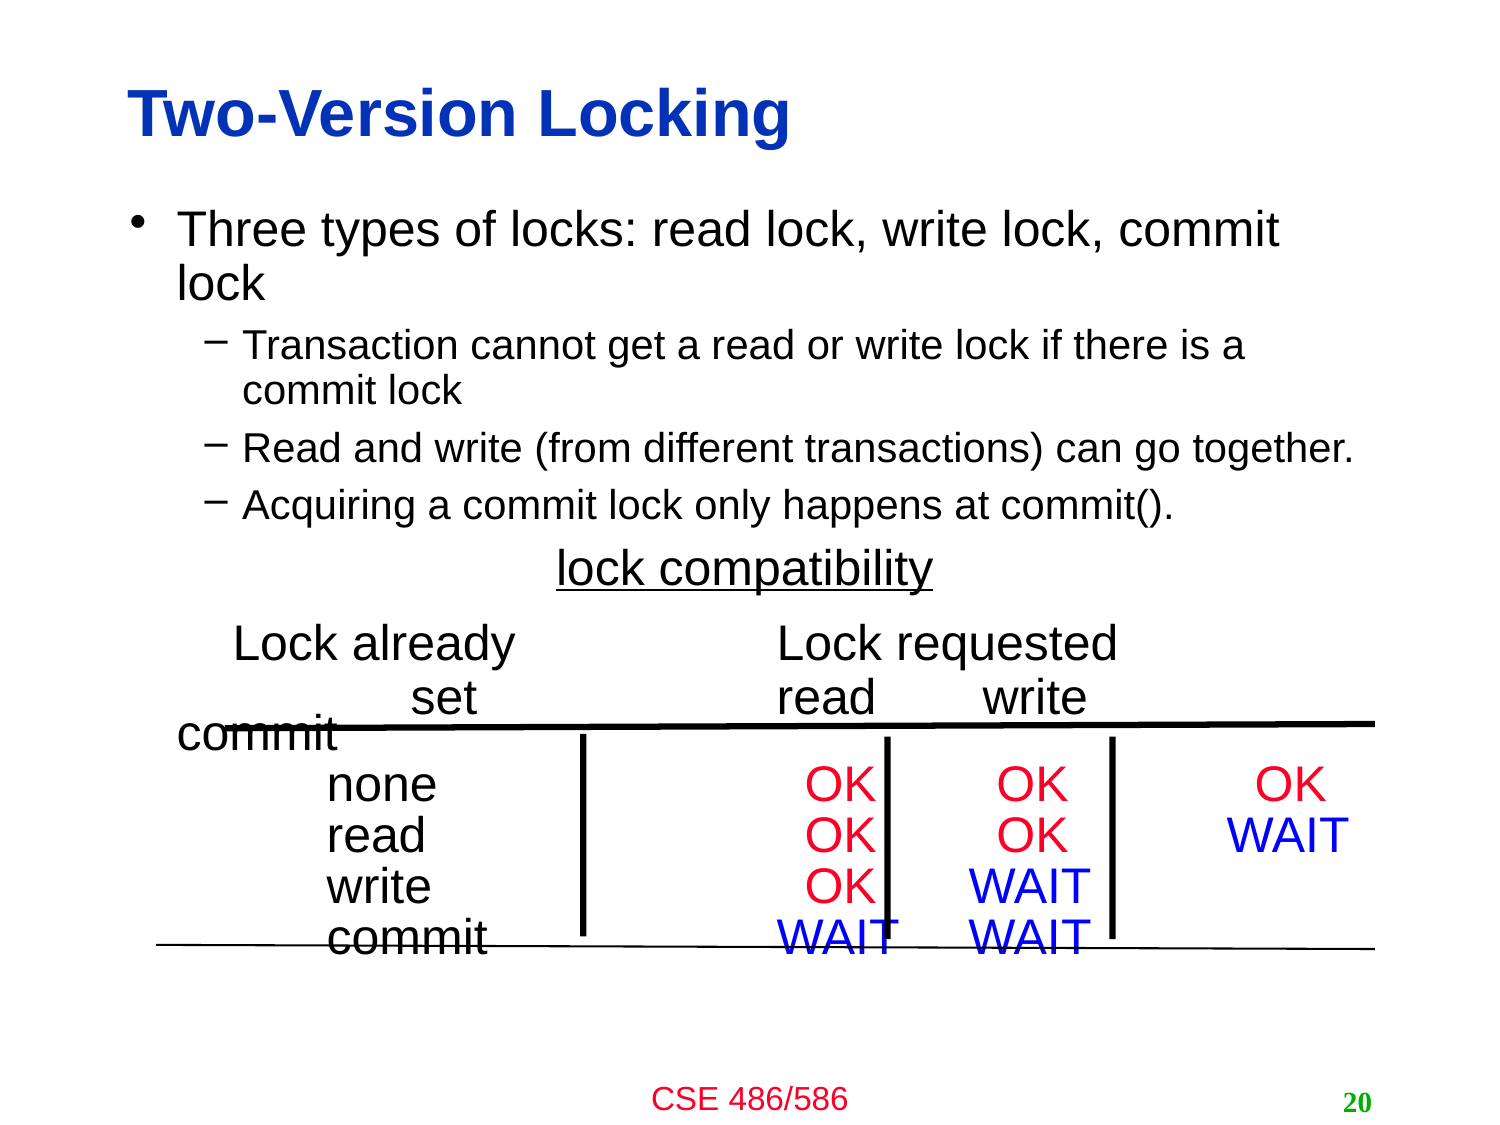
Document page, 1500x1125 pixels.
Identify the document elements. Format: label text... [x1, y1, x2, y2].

text_box Three types of locks: read lock, write lock, commit lock Transaction cannot get a read or write lock if there is a commit lock Read and write (from different transactions) can go together. Acquiring a commit lock only happens at commit(). [114, 195, 1375, 1005]
list lock compatibility Lock already Lock requested set read write commit none OK OK OK read OK OK WAIT write OK WAIT commit WAIT WAIT [114, 527, 1376, 1075]
title Two-Version Locking [112, 53, 1310, 176]
slide_number 20 [1074, 1076, 1388, 1125]
